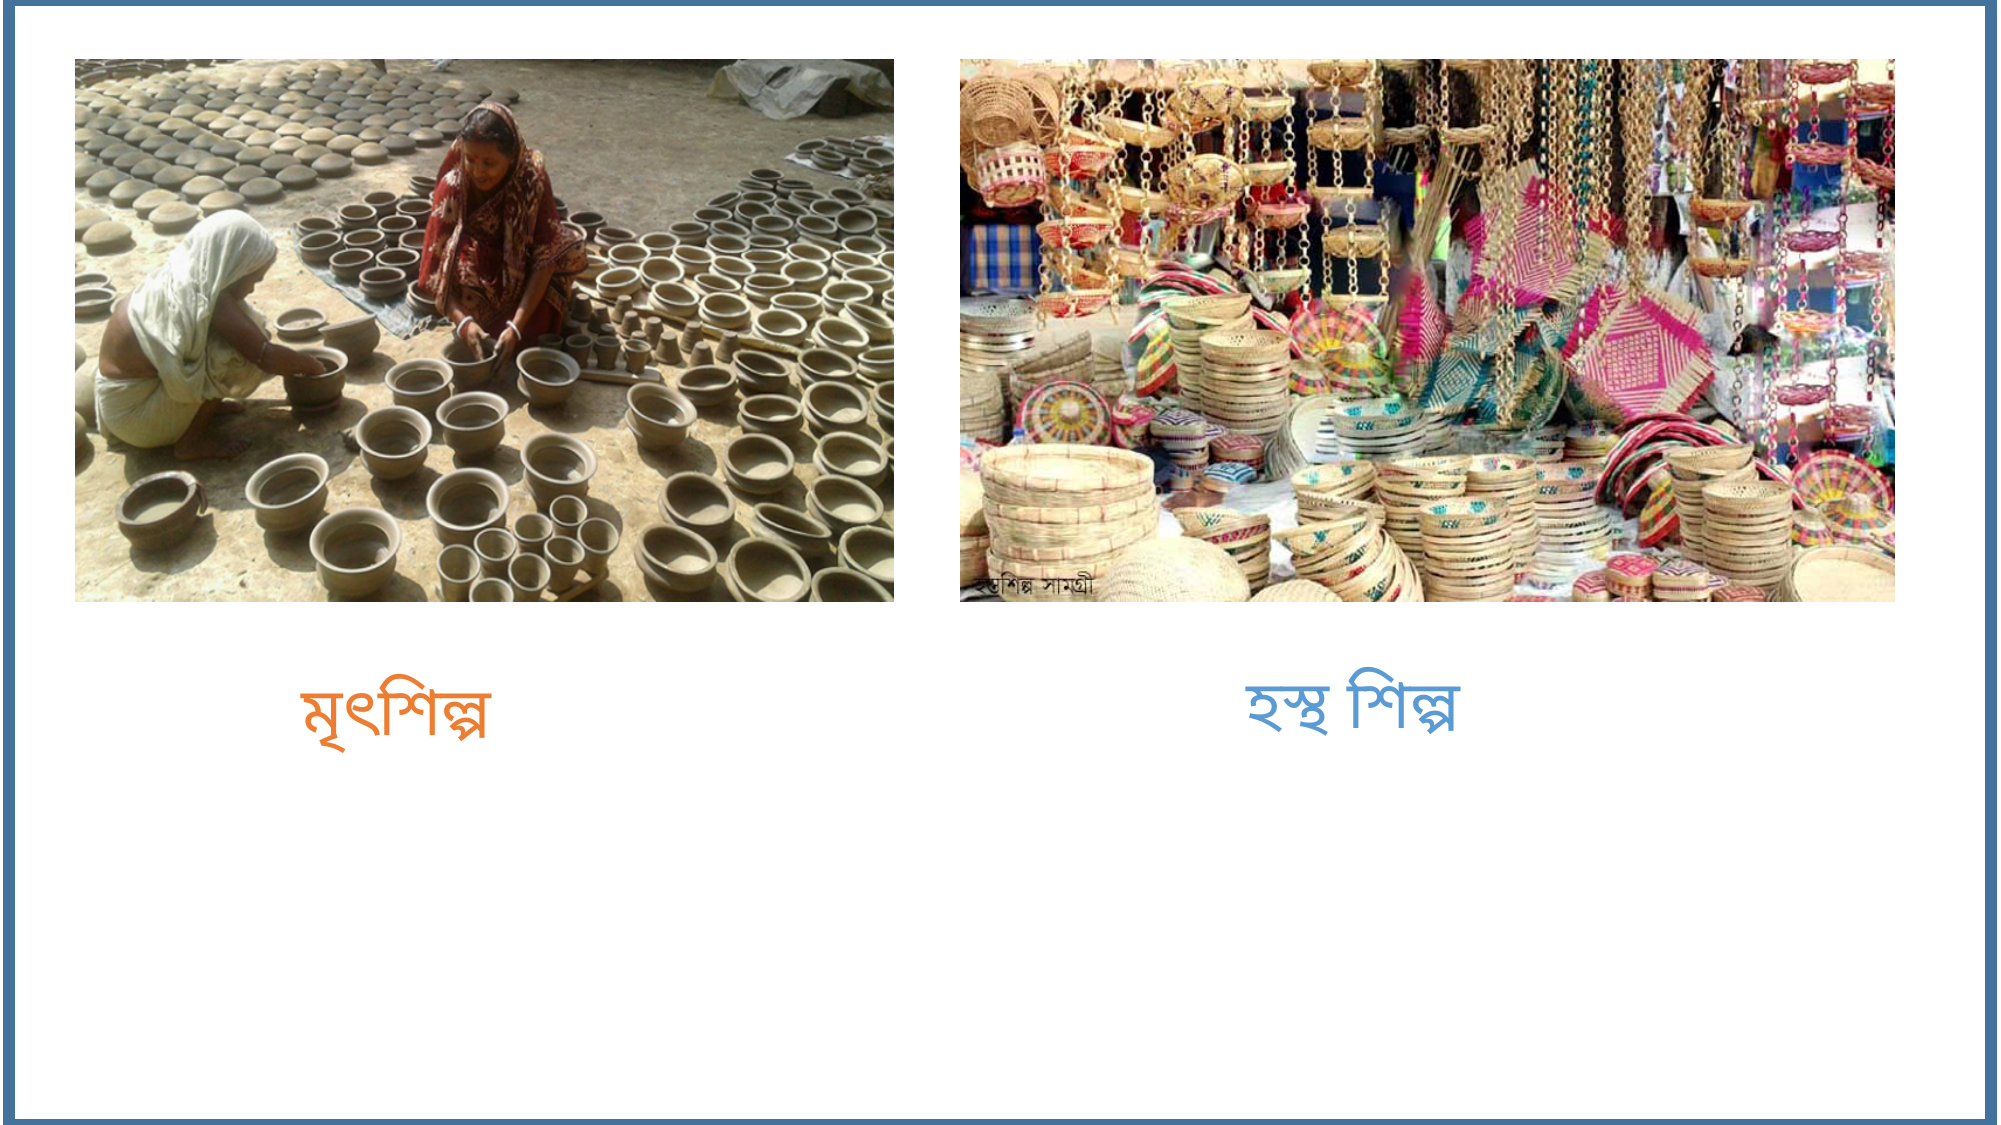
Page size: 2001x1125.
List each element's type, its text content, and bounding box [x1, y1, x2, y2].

text_box হস্থ শিল্প [1227, 654, 1480, 749]
text_box [8, 0, 1992, 1125]
picture [960, 59, 1895, 602]
picture [75, 59, 894, 602]
text_box মৃৎশিল্প [270, 661, 523, 756]
